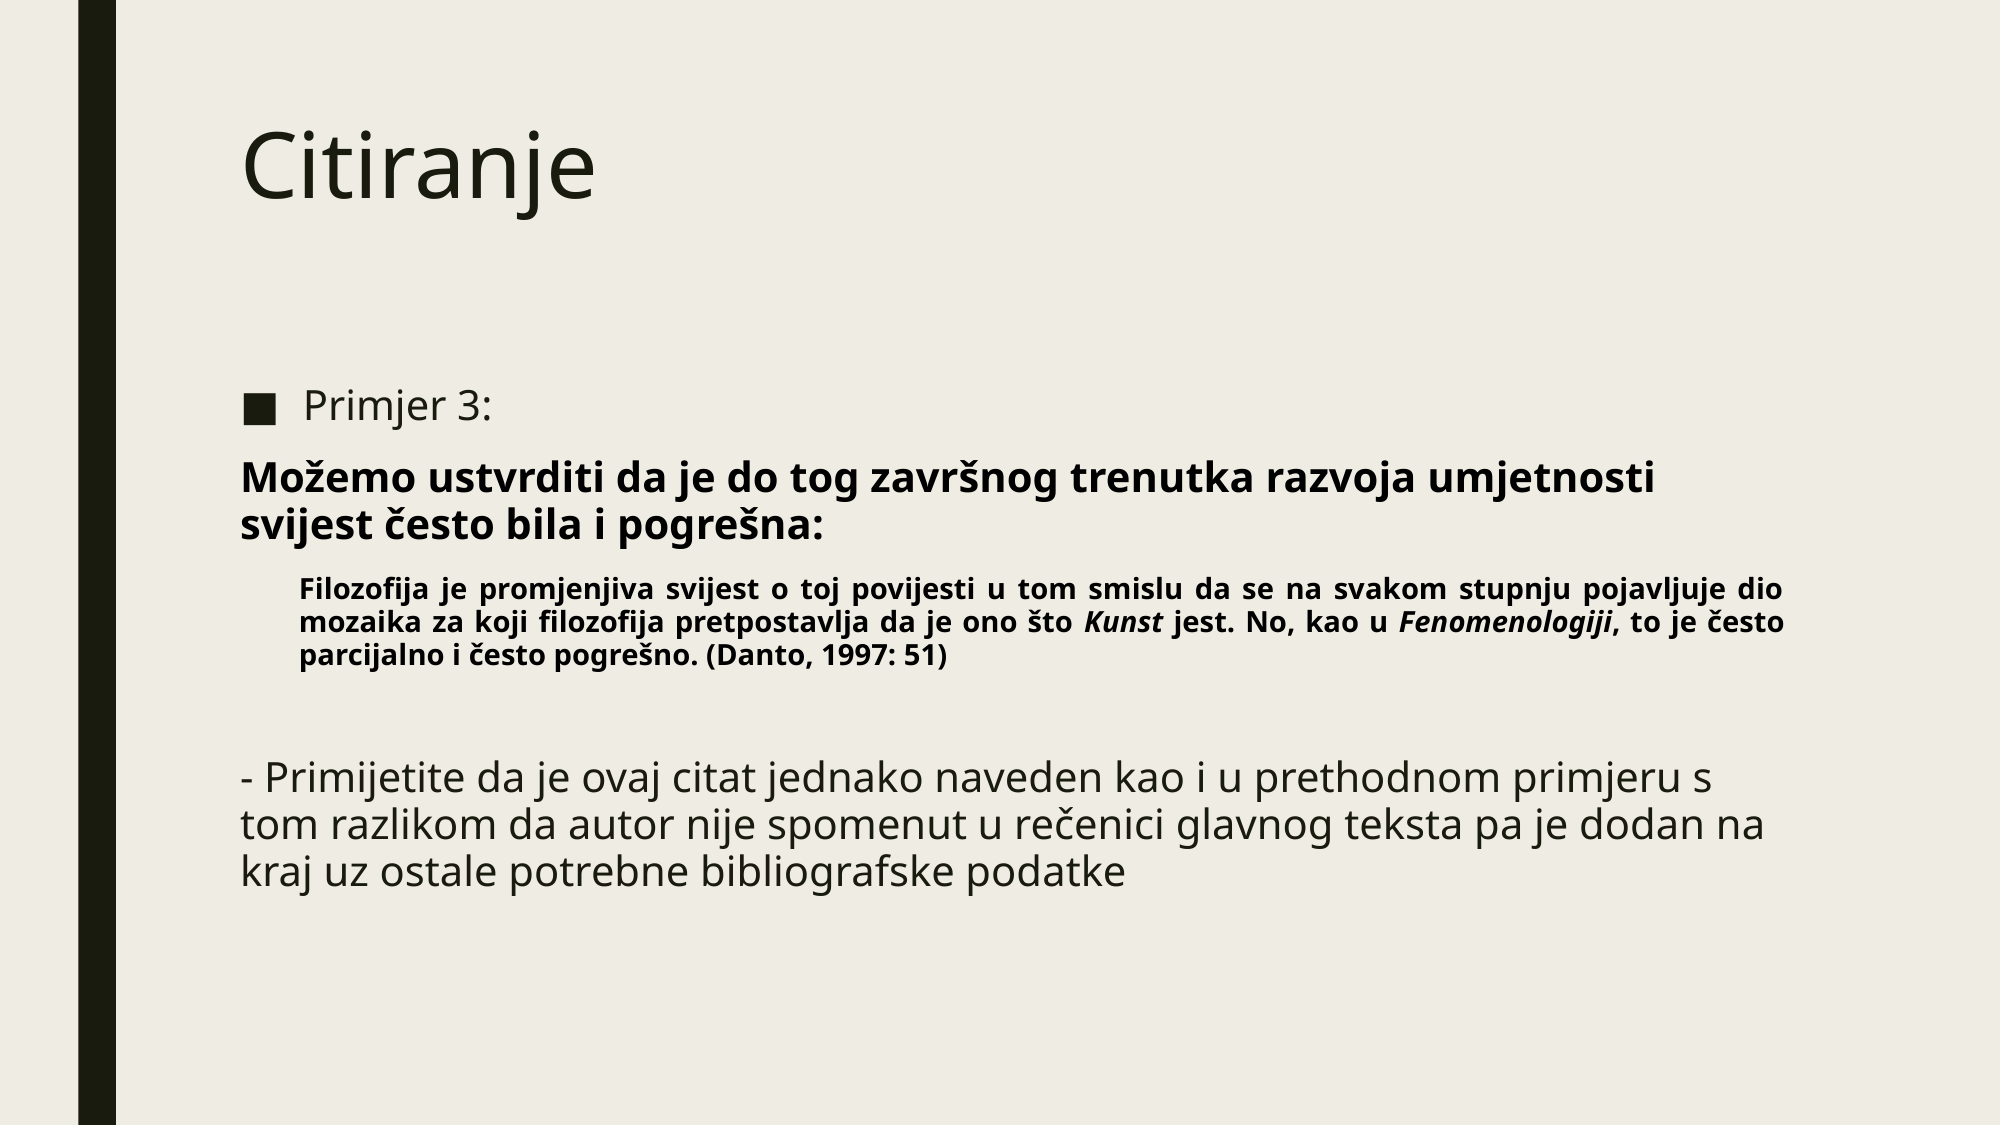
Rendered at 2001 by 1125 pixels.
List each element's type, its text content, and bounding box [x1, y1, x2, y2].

title Citiranje [225, 112, 1800, 357]
list Primjer 3: Možemo ustvrditi da je do tog završnog trenutka razvoja umjetnosti svijest često bila i pogrešna: Filozofija je promjenjiva svijest o toj povijesti u tom smislu da se na svakom stupnju pojavljuje dio mozaika za koji filozofija pretpostavlja da je ono što Kunst jest. No, kao u Fenomenologiji, to je često parcijalno i često pogrešno. (Danto, 1997: 51) - Primijetite da je ovaj citat jednako naveden kao i u prethodnom primjeru s tom razlikom da autor nije spomenut u rečenici glavnog teksta pa je dodan na kraj uz ostale potrebne bibliografske podatke [225, 375, 1800, 963]
